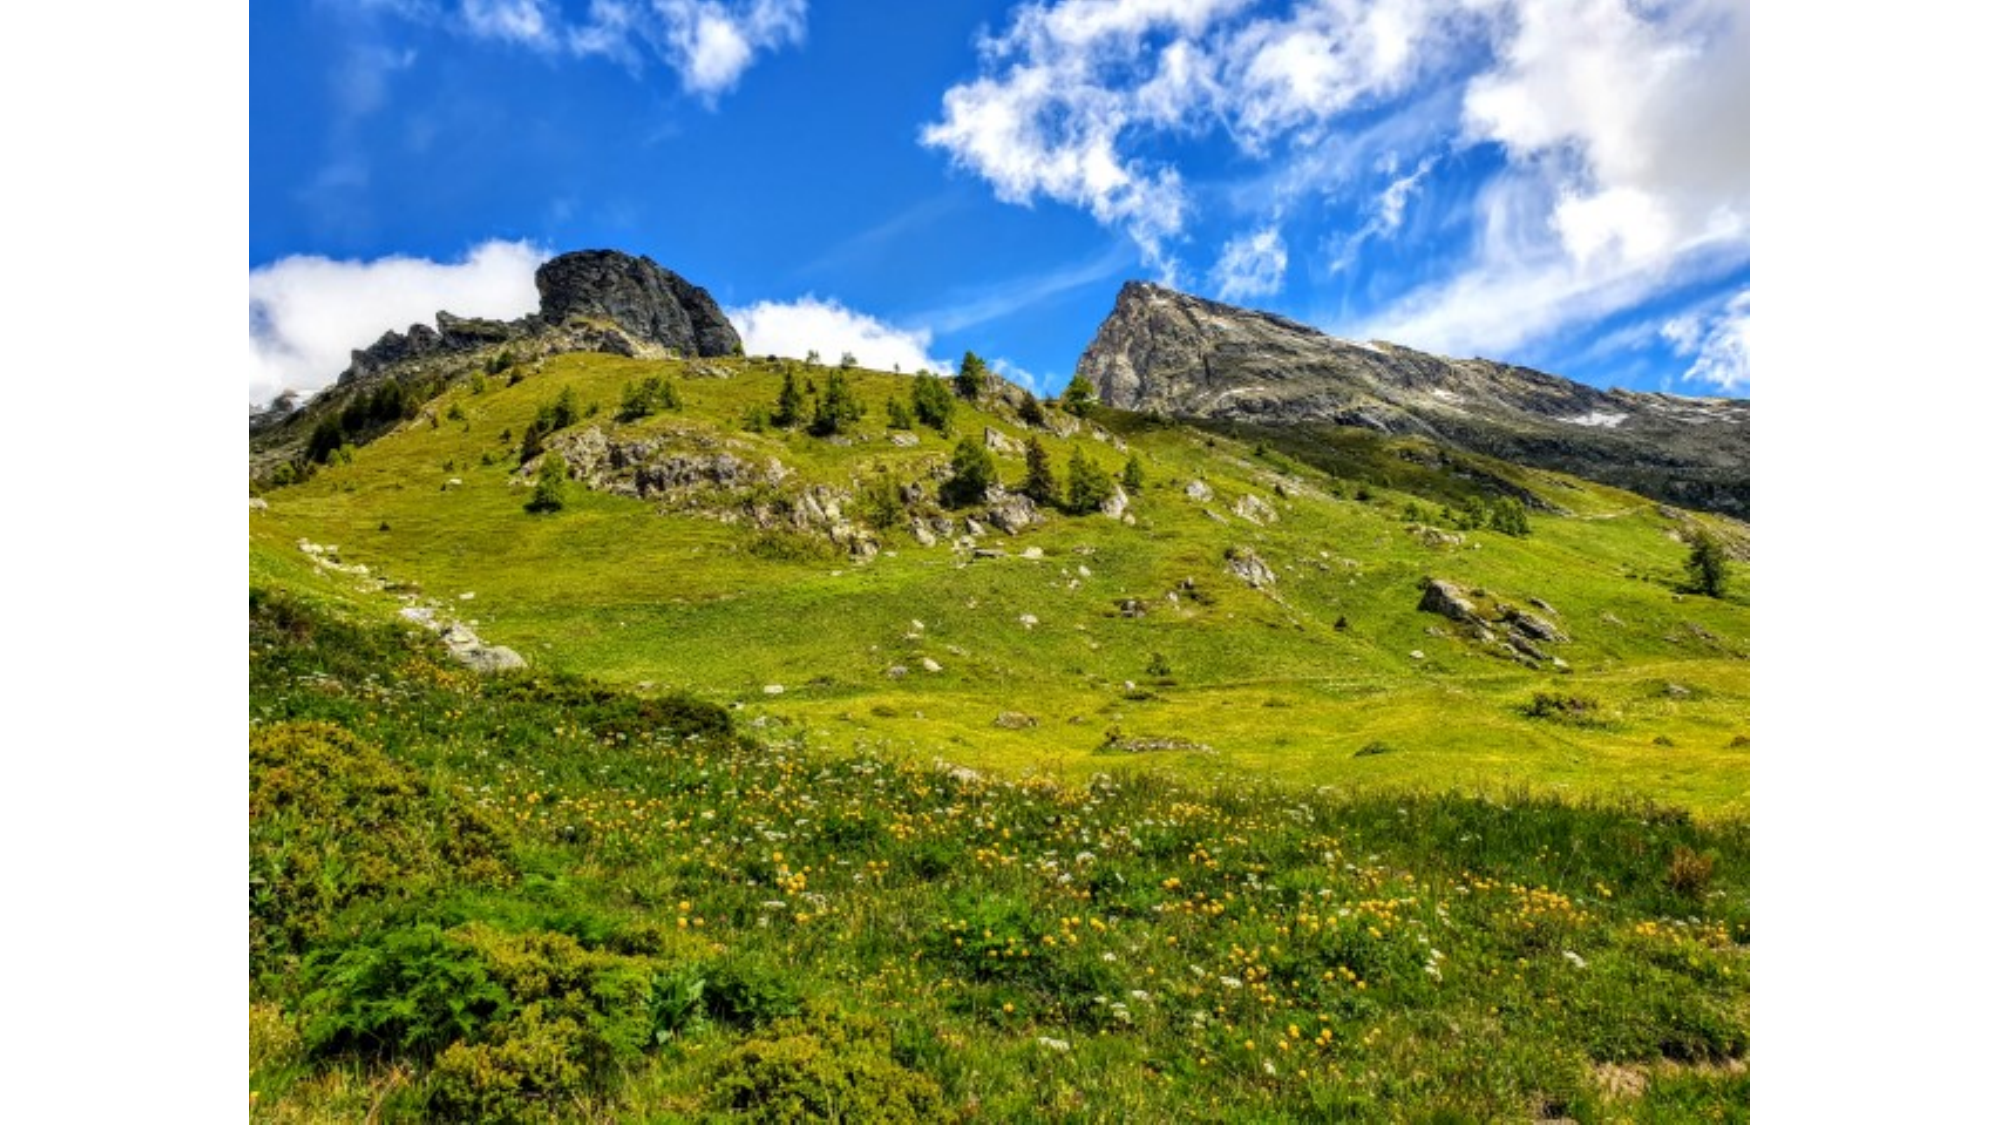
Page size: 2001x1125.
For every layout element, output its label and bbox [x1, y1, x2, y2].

picture [249, 0, 1750, 1125]
